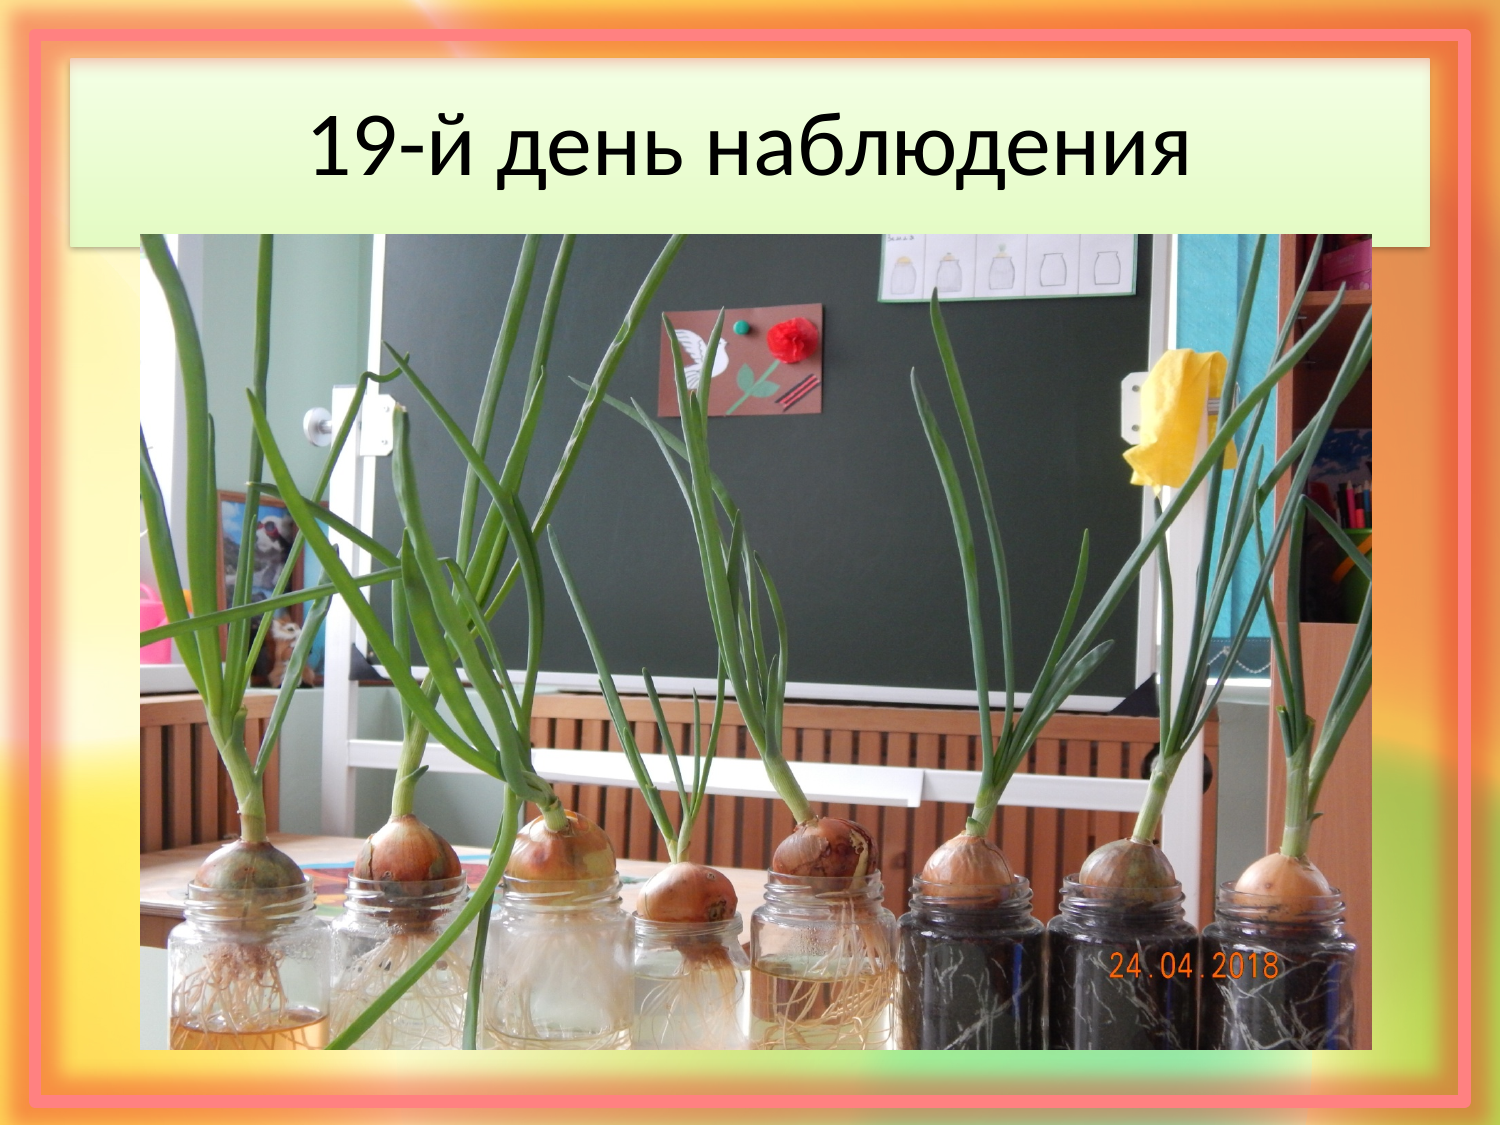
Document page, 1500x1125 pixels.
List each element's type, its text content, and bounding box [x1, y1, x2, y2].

title 19-й день наблюдения [75, 45, 1425, 233]
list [140, 234, 1372, 1051]
